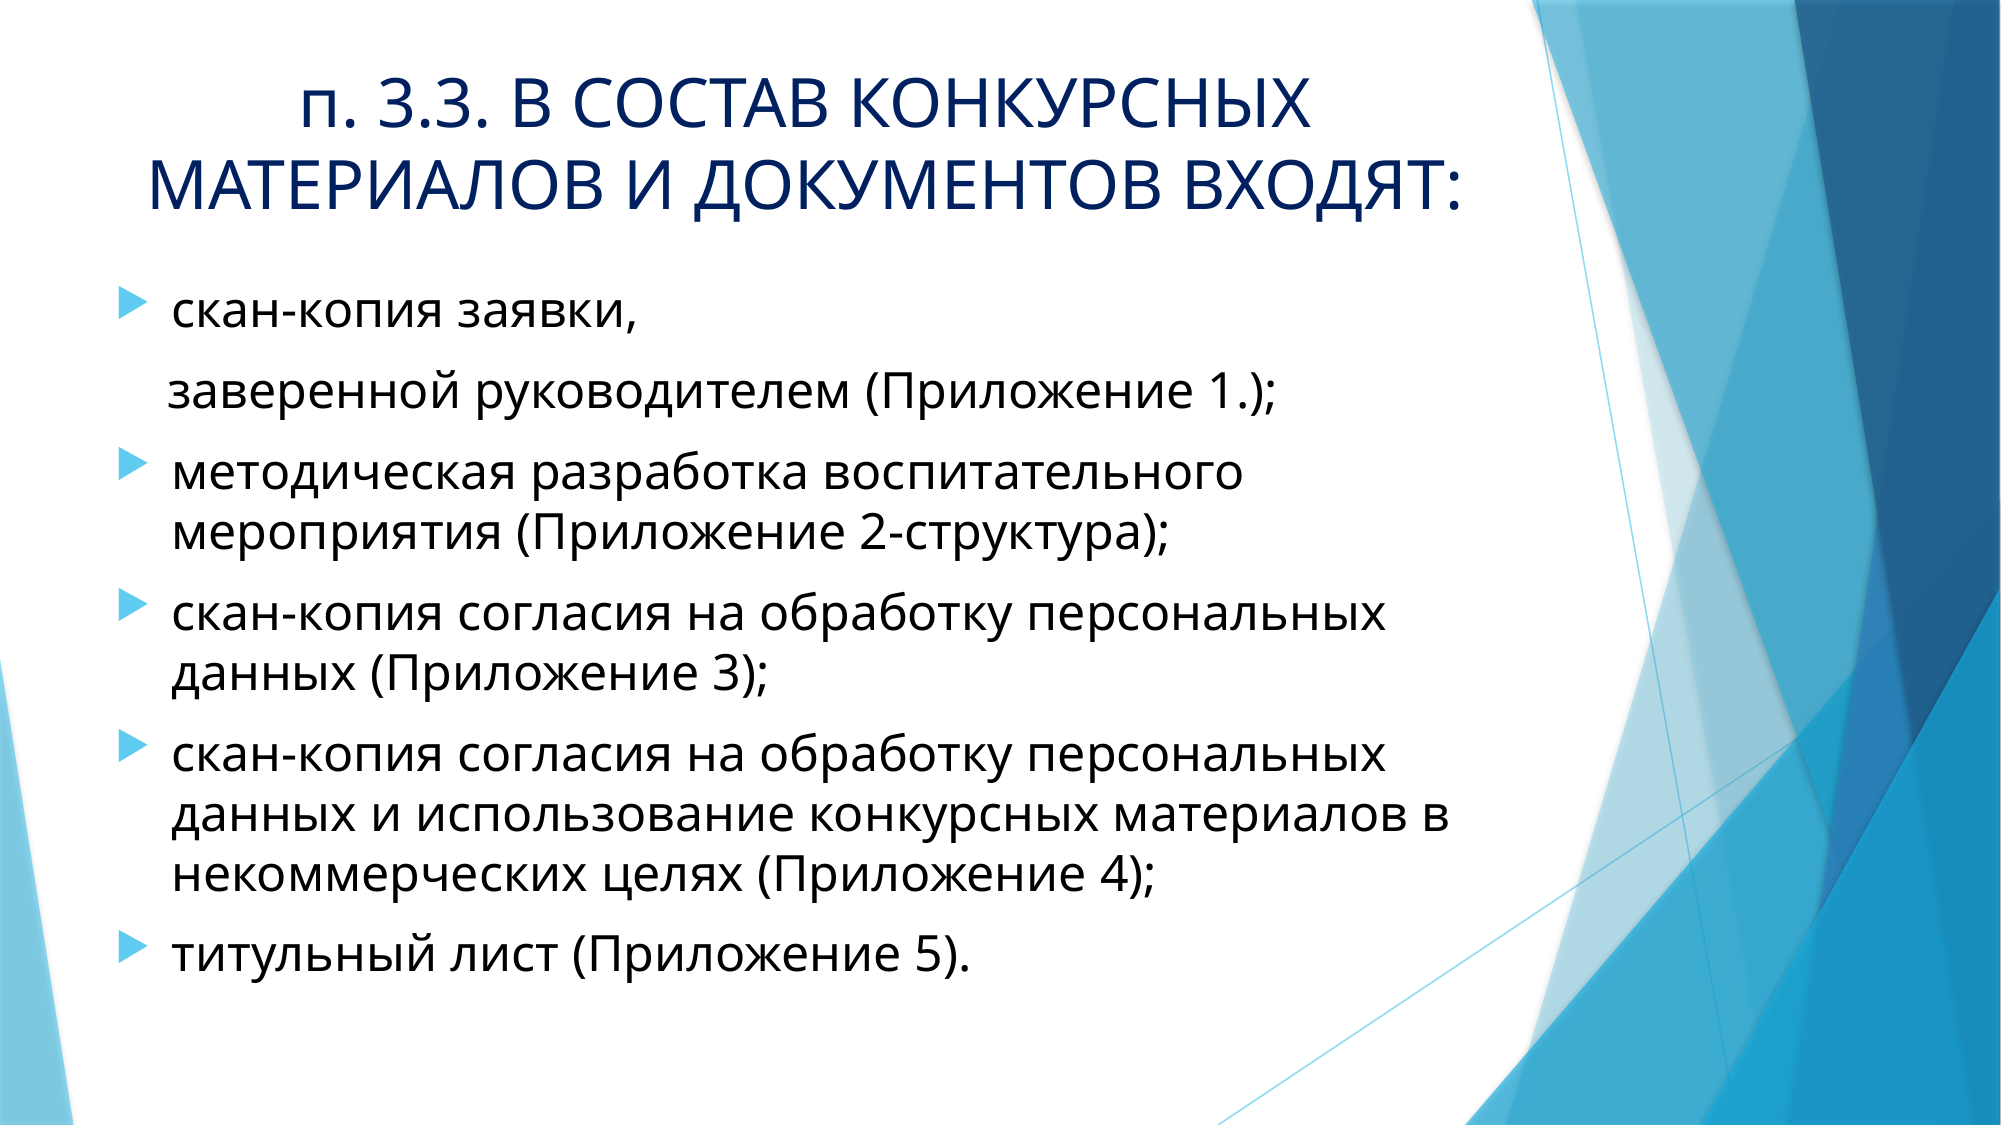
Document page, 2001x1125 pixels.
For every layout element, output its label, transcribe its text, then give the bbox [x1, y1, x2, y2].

list скан-копия заявки, заверенной руководителем (Приложение 1.); методическая разработка воспитательного мероприятия (Приложение 2-структура); скан-копия согласия на обработку персональных данных (Приложение 3); скан-копия согласия на обработку персональных данных и использование конкурсных материалов в некоммерческих целях (Приложение 4); титульный лист (Приложение 5). [100, 270, 1511, 1125]
title п. 3.3. В СОСТАВ КОНКУРСНЫХ МАТЕРИАЛОВ И ДОКУМЕНТОВ ВХОДЯТ: [100, 51, 1511, 233]
